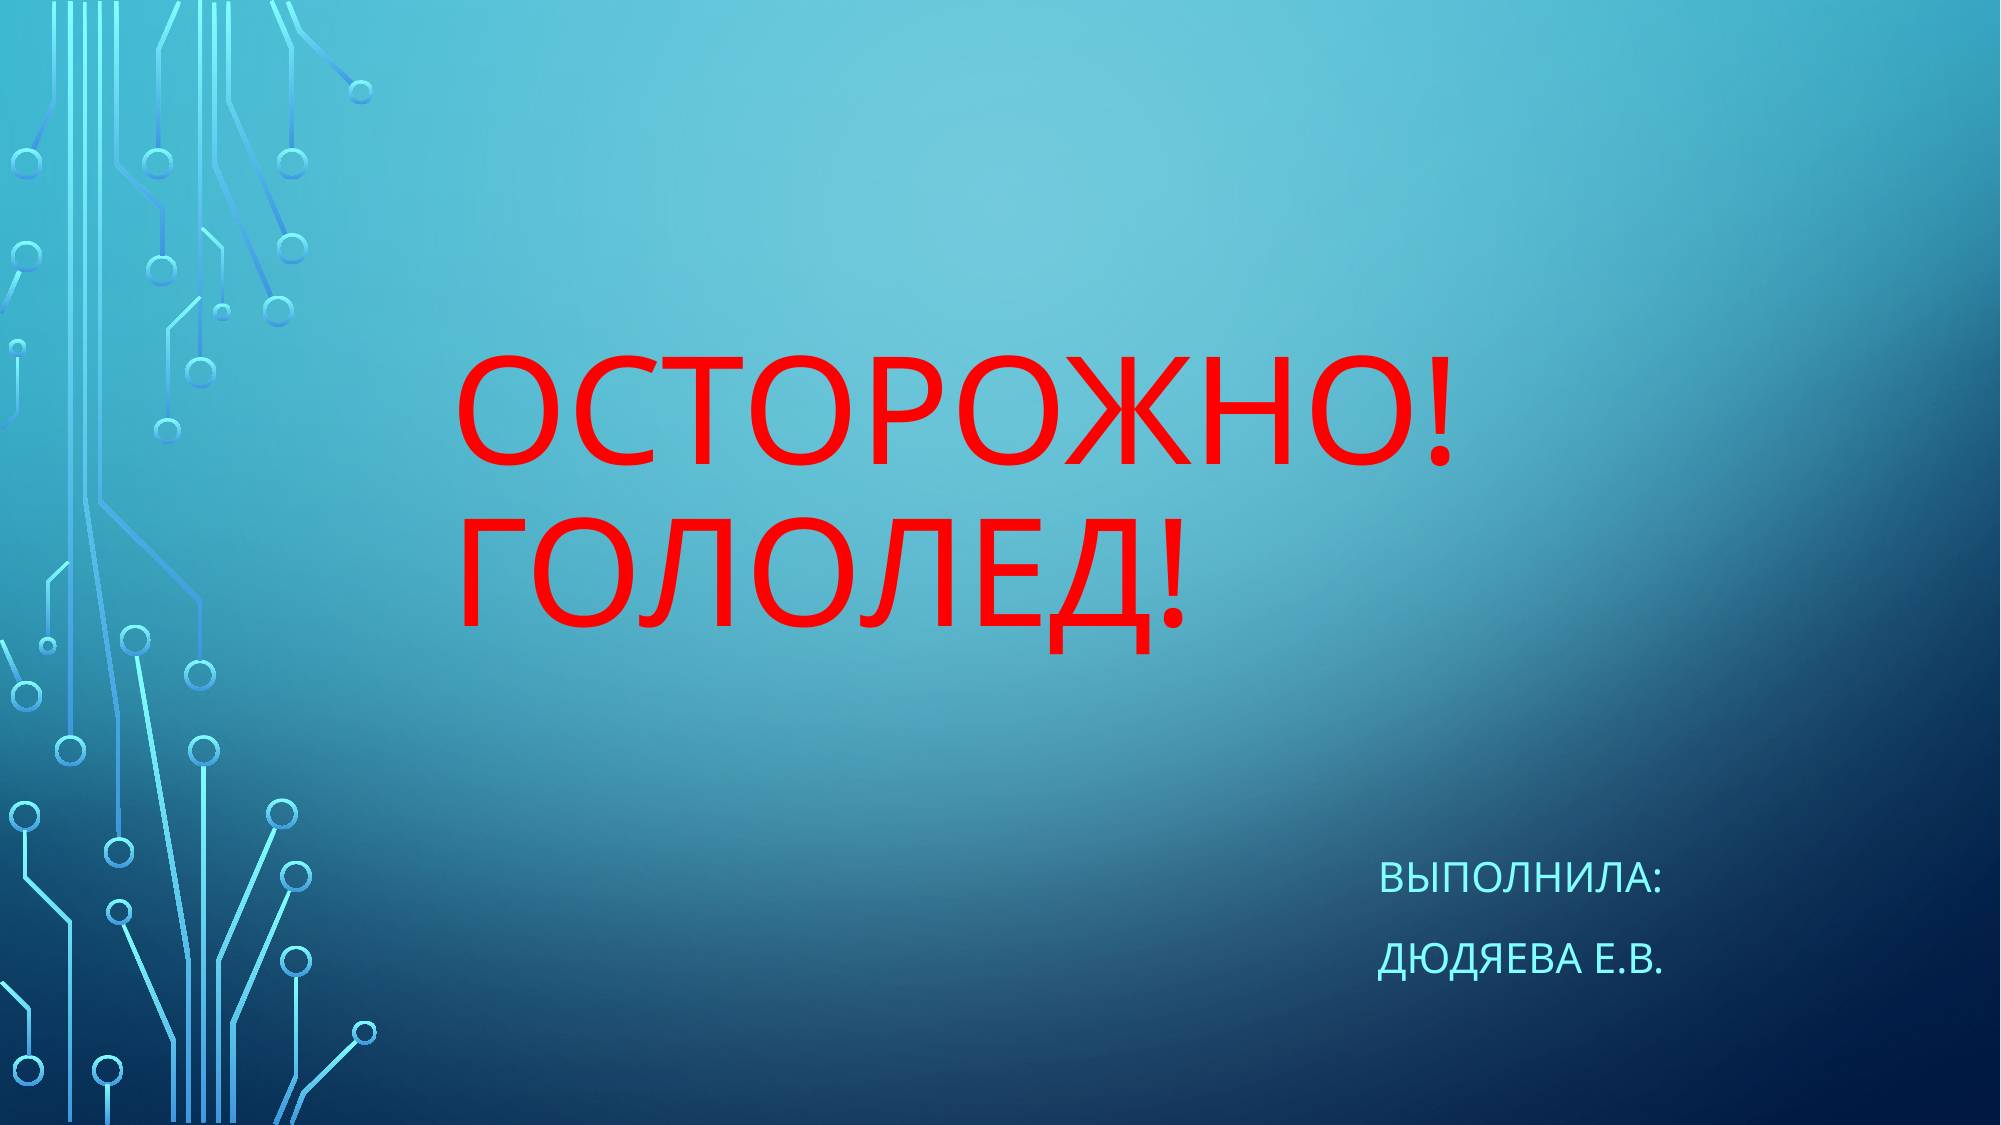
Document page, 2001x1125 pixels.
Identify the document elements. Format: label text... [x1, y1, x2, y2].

subtitle Выполнила: Дюдяева Е.В. [1362, 833, 1918, 1046]
title Осторожно! Гололед! [435, 199, 1779, 667]
